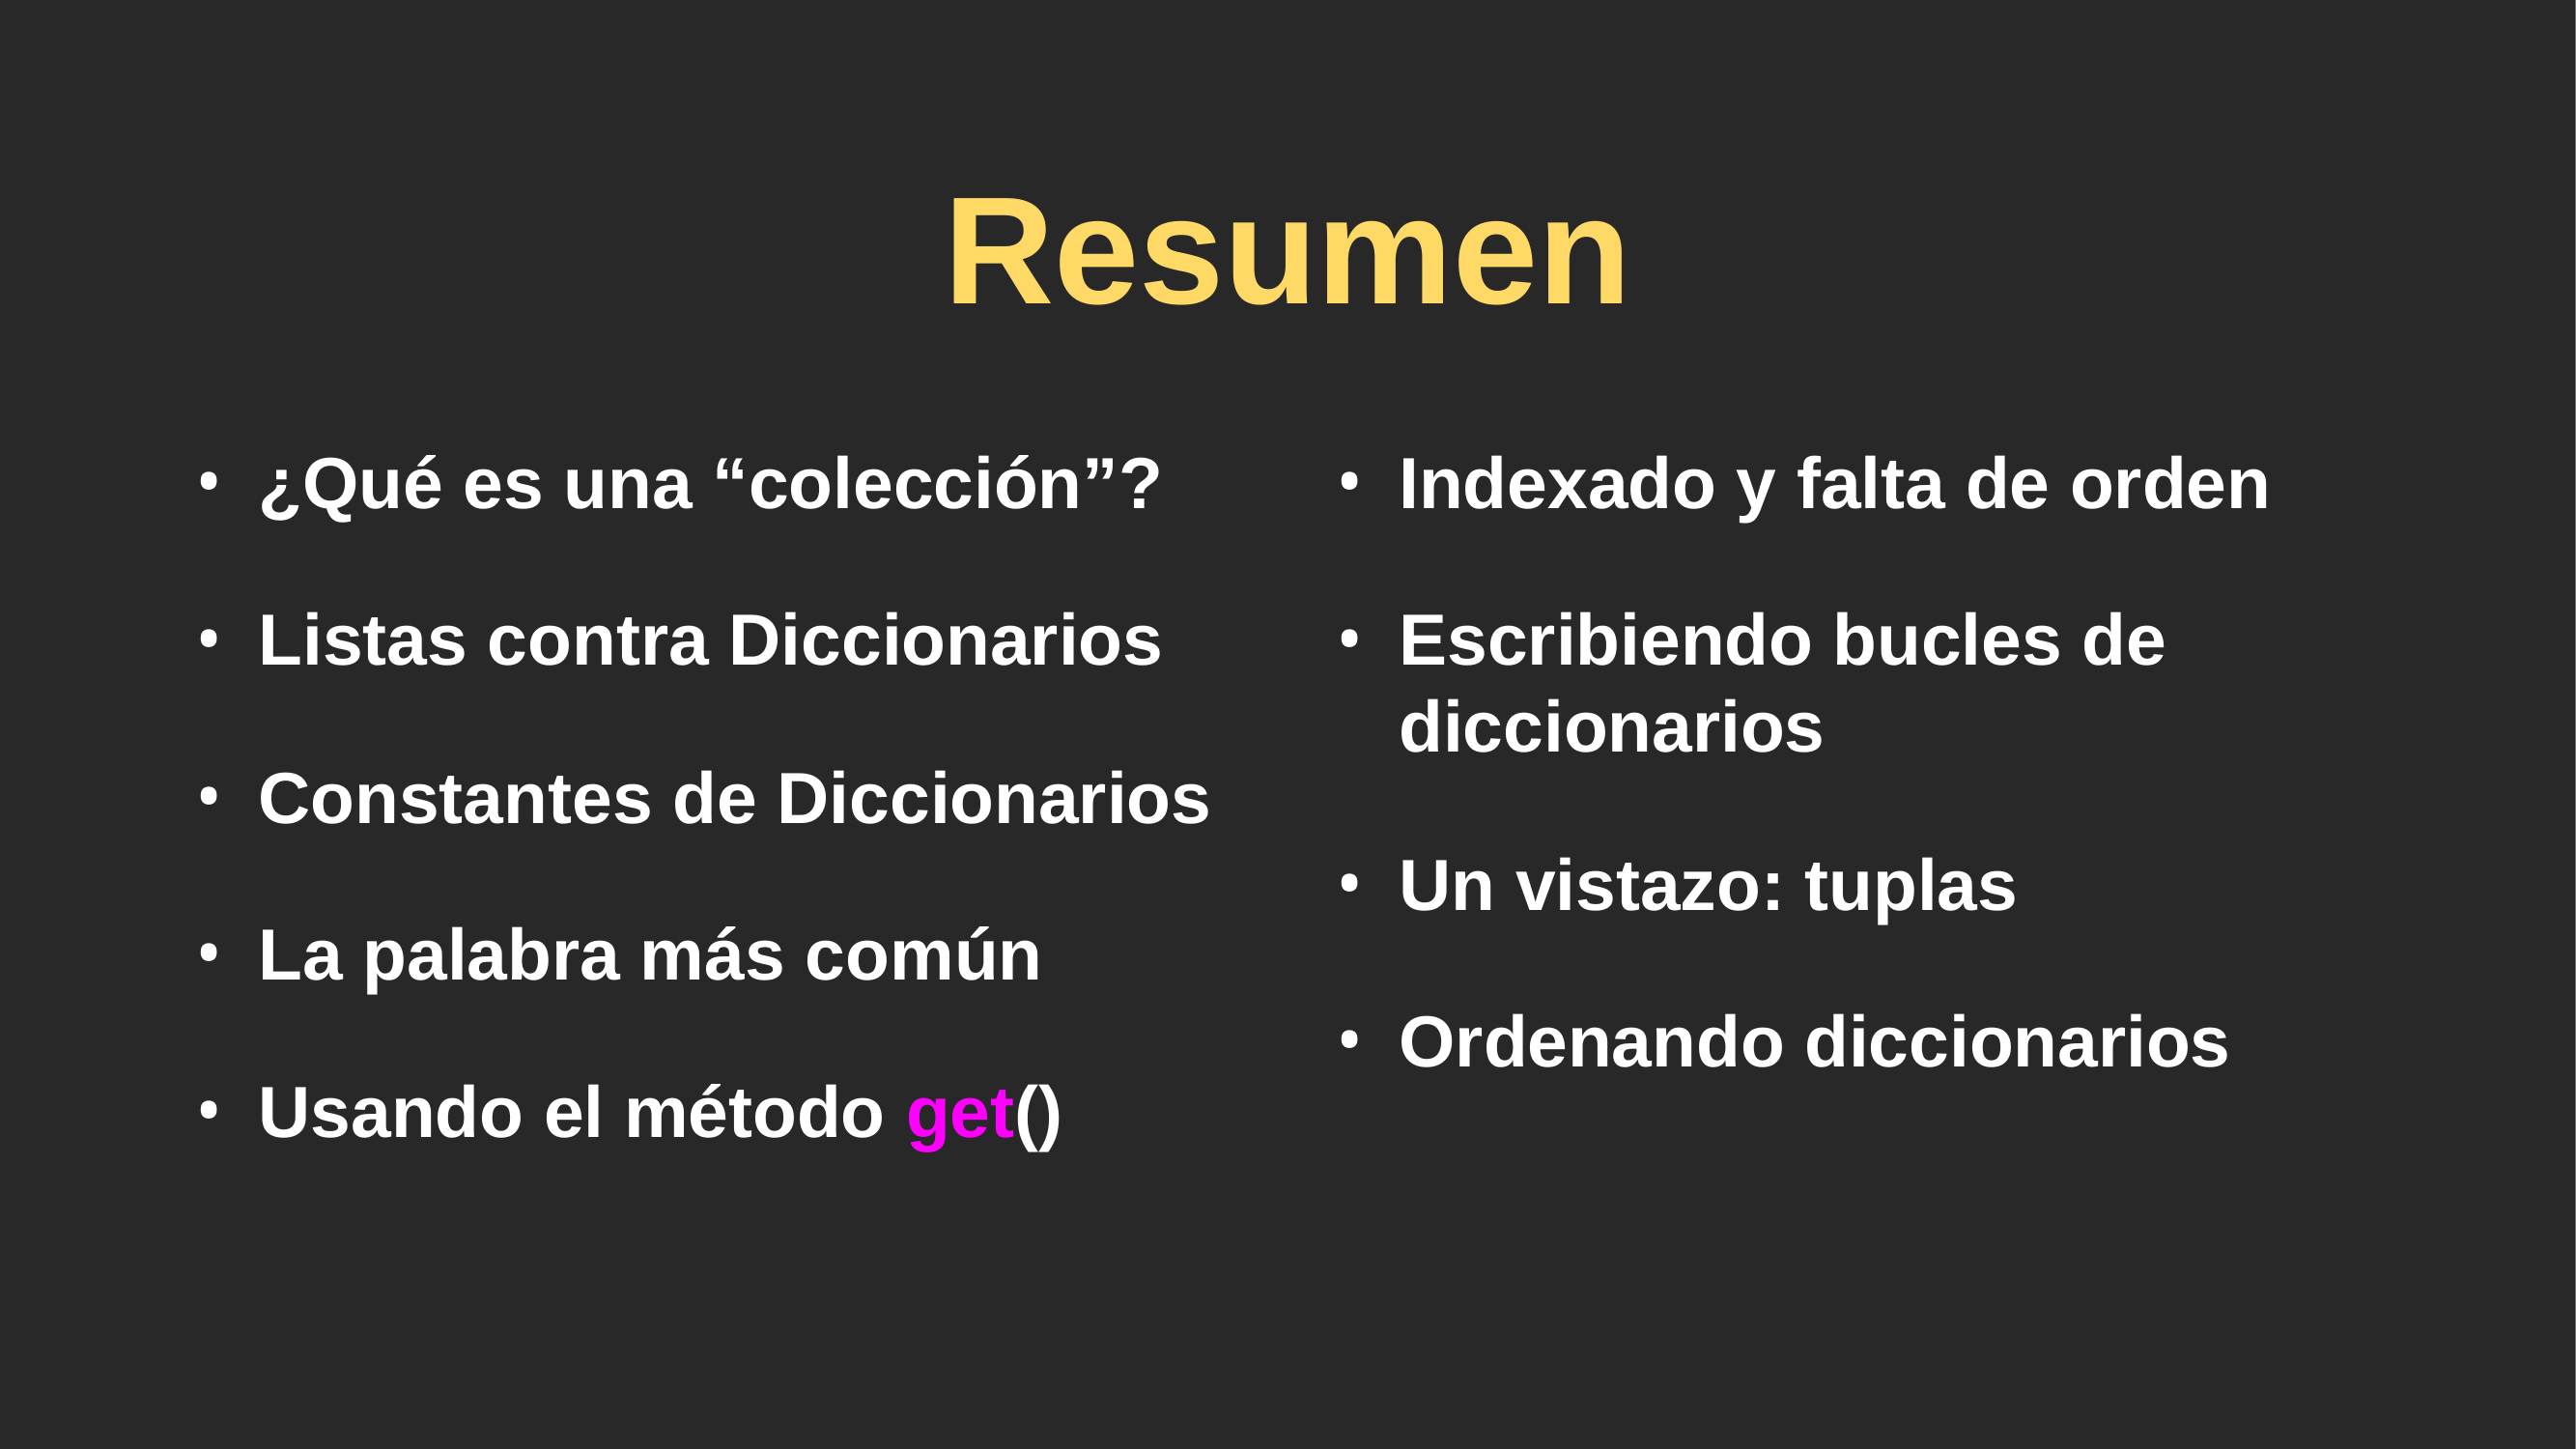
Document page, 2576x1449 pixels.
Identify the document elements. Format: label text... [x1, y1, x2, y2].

text_box Indexado y falta de orden Escribiendo bucles de diccionarios Un vistazo: tuplas Ordenando diccionarios [1284, 429, 2536, 1240]
text_box ¿Qué es una “colección”? Listas contra Diccionarios Constantes de Diccionarios La palabra más común Usando el método get() [143, 429, 1284, 1240]
title Resumen [99, 143, 2476, 342]
